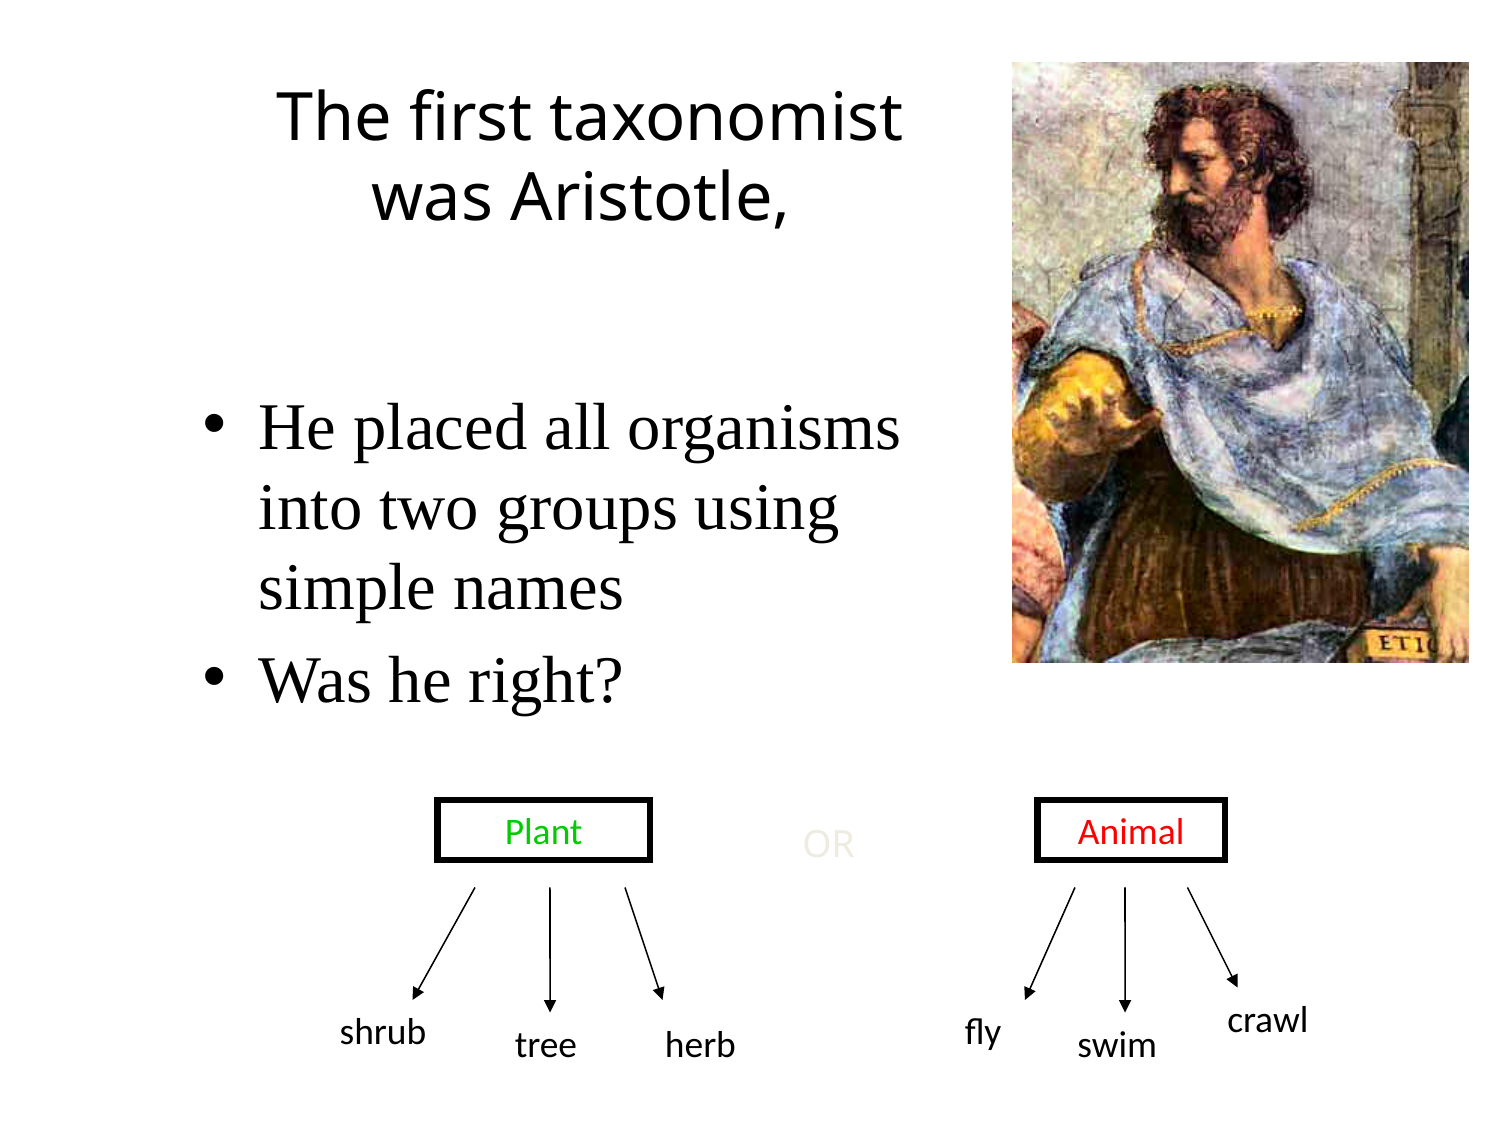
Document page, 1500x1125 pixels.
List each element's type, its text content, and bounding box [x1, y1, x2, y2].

text_box swim [1062, 1012, 1200, 1073]
text_box fly [950, 999, 1050, 1060]
title The first taxonomist was Aristotle, [192, 50, 988, 338]
text_box [1187, 887, 1238, 987]
text_box [1118, 887, 1132, 1012]
text_box shrub [324, 999, 463, 1060]
text_box [624, 887, 665, 1000]
list He placed all organisms into two groups using simple names Was he right? [187, 375, 958, 1050]
text_box tree [500, 1012, 625, 1073]
text_box [543, 887, 557, 1012]
text_box [412, 887, 476, 999]
text_box OR [787, 812, 913, 873]
picture [1012, 62, 1469, 663]
text_box Animal [1037, 799, 1225, 860]
text_box crawl [1212, 987, 1363, 1048]
text_box herb [649, 1012, 788, 1073]
text_box [1024, 887, 1076, 999]
text_box Plant [437, 799, 650, 860]
